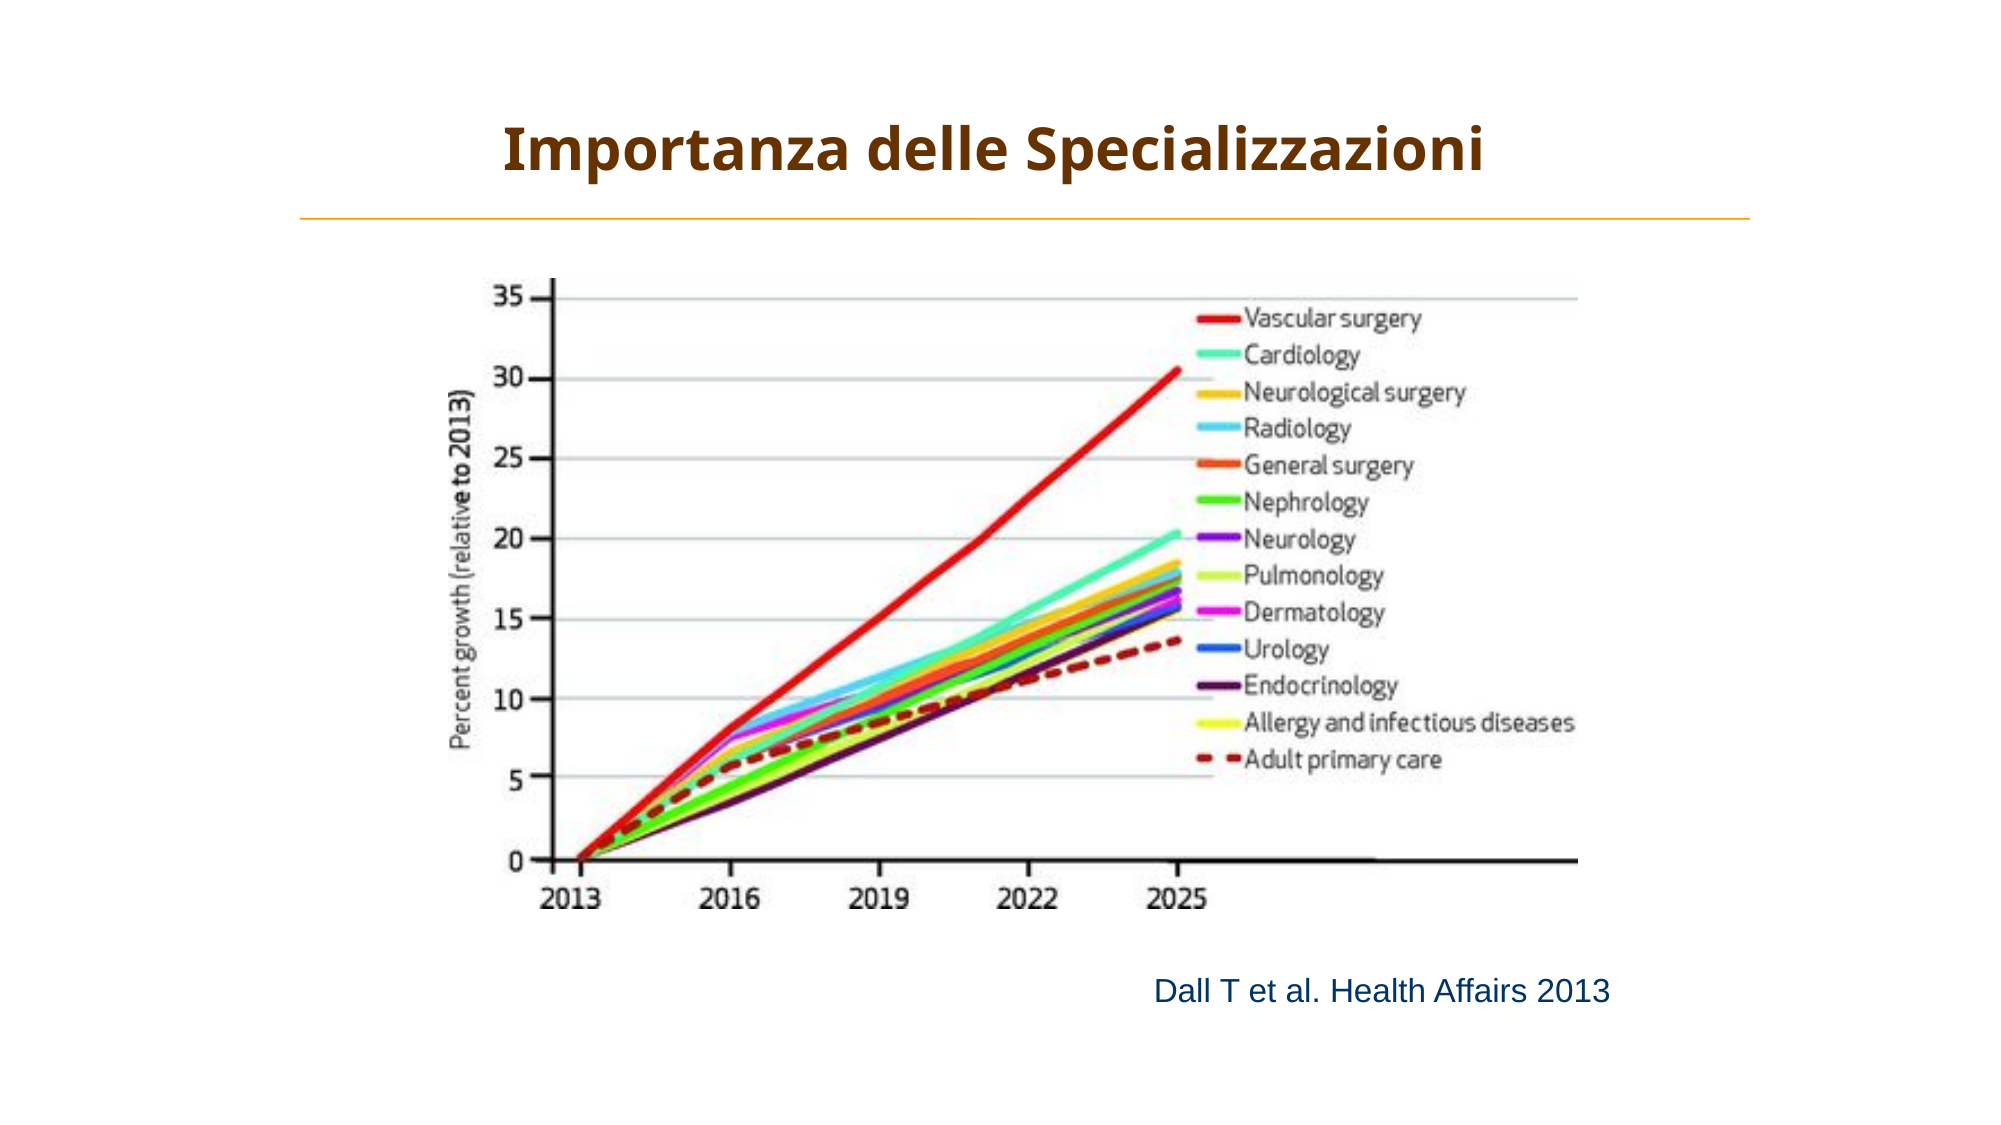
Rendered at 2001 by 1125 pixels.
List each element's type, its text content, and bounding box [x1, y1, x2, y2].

picture [448, 278, 1578, 910]
text_box Importanza delle Specializzazioni [344, 104, 1645, 238]
text_box Dall T et al. Health Affairs 2013 [1138, 961, 1627, 1017]
